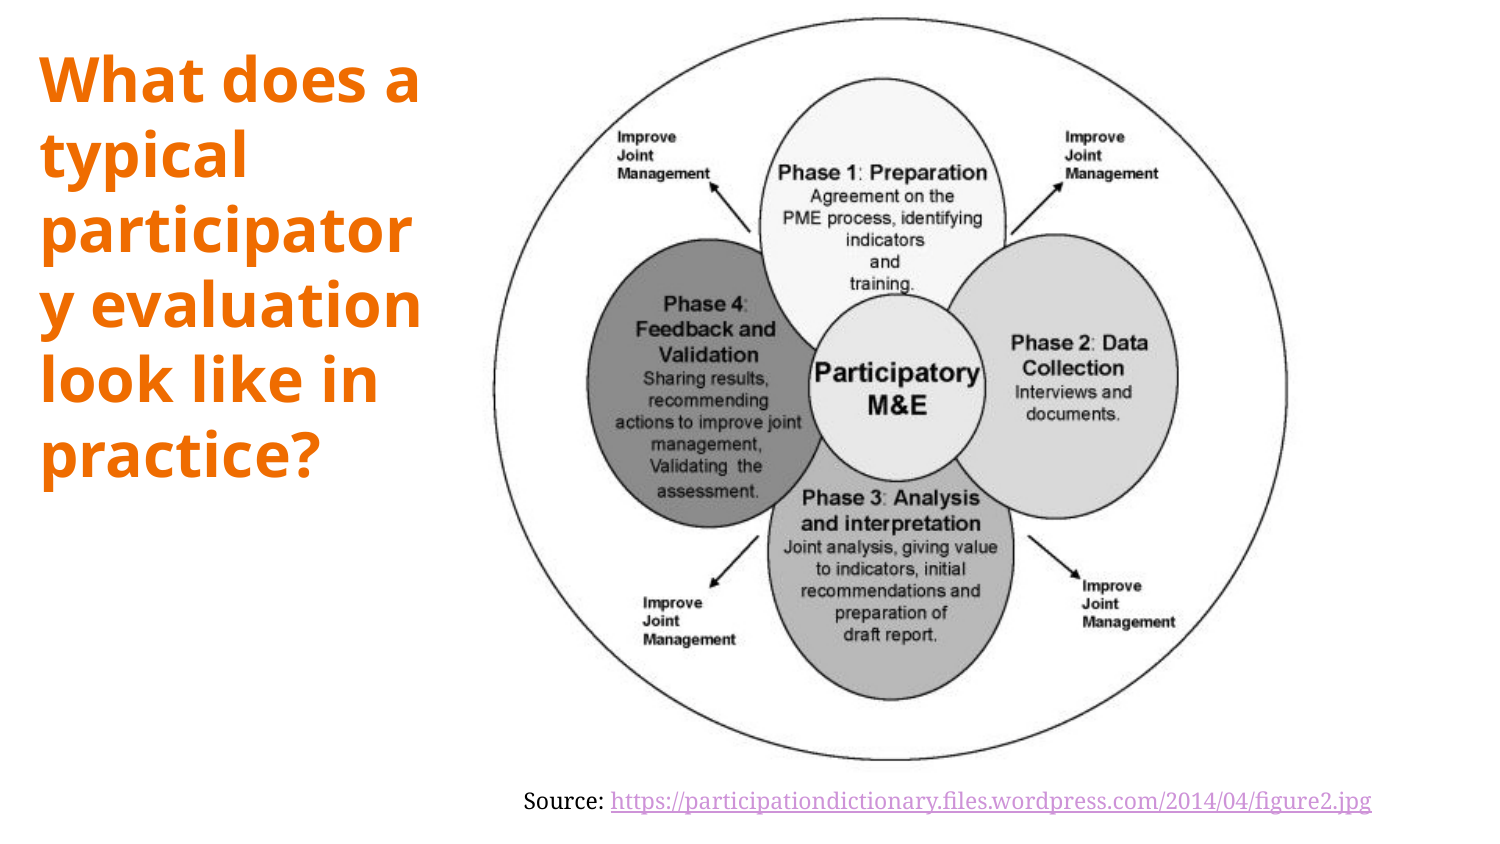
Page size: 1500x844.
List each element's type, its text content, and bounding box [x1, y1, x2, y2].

title What does a typical participatory evaluation look like in practice? [24, 24, 413, 180]
picture [418, 13, 1379, 808]
text_box Source: https://participationdictionary.files.wordpress.com/2014/04/figure2.jpg [508, 773, 1405, 827]
